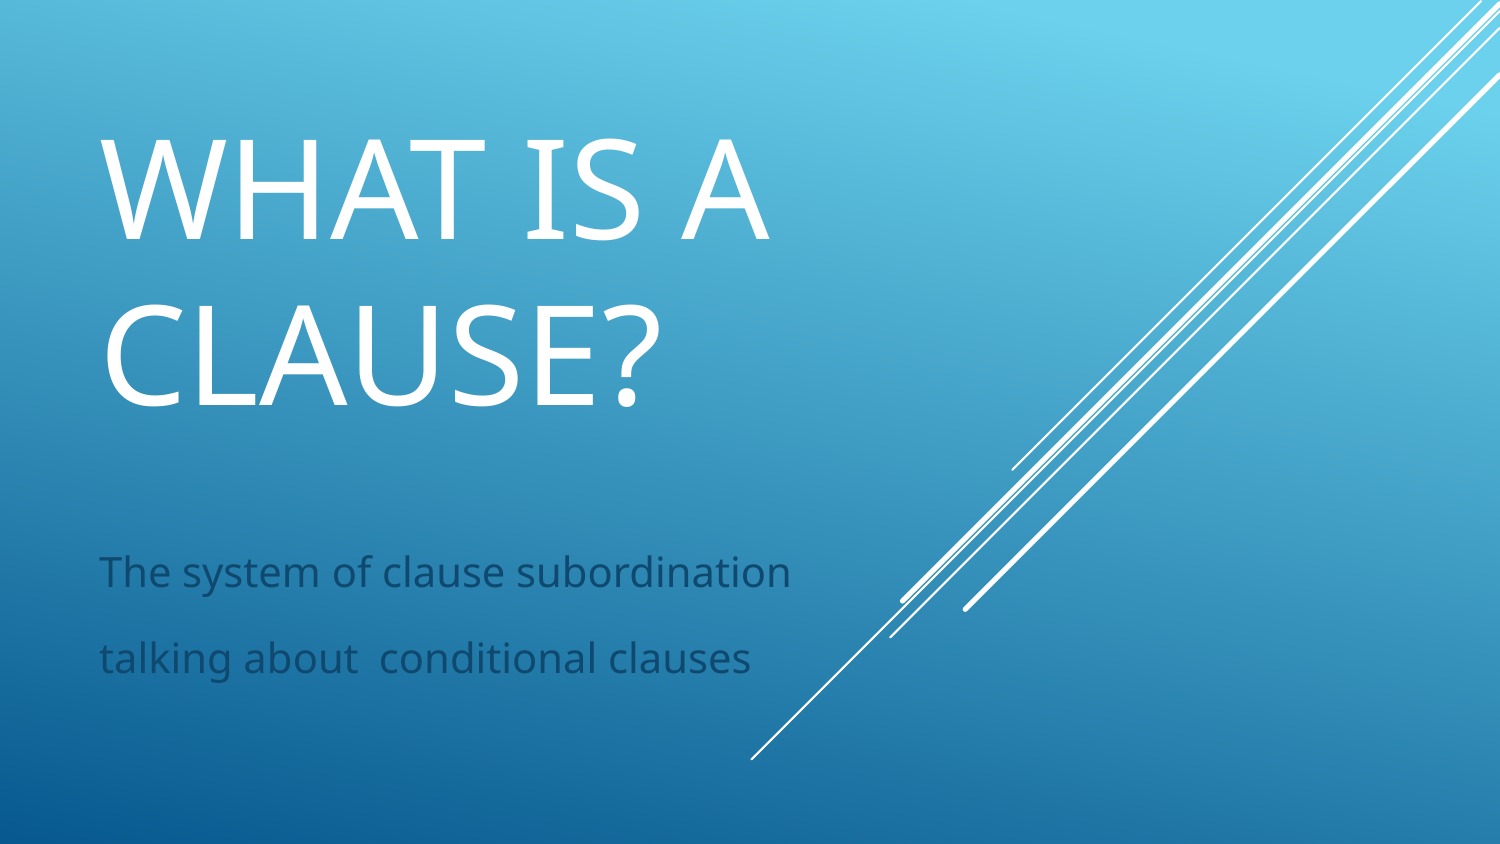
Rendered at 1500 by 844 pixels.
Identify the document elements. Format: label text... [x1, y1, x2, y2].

subtitle The system of clause subordination talking about conditional clauses [84, 531, 872, 713]
title What is a clause? [84, 84, 1069, 450]
